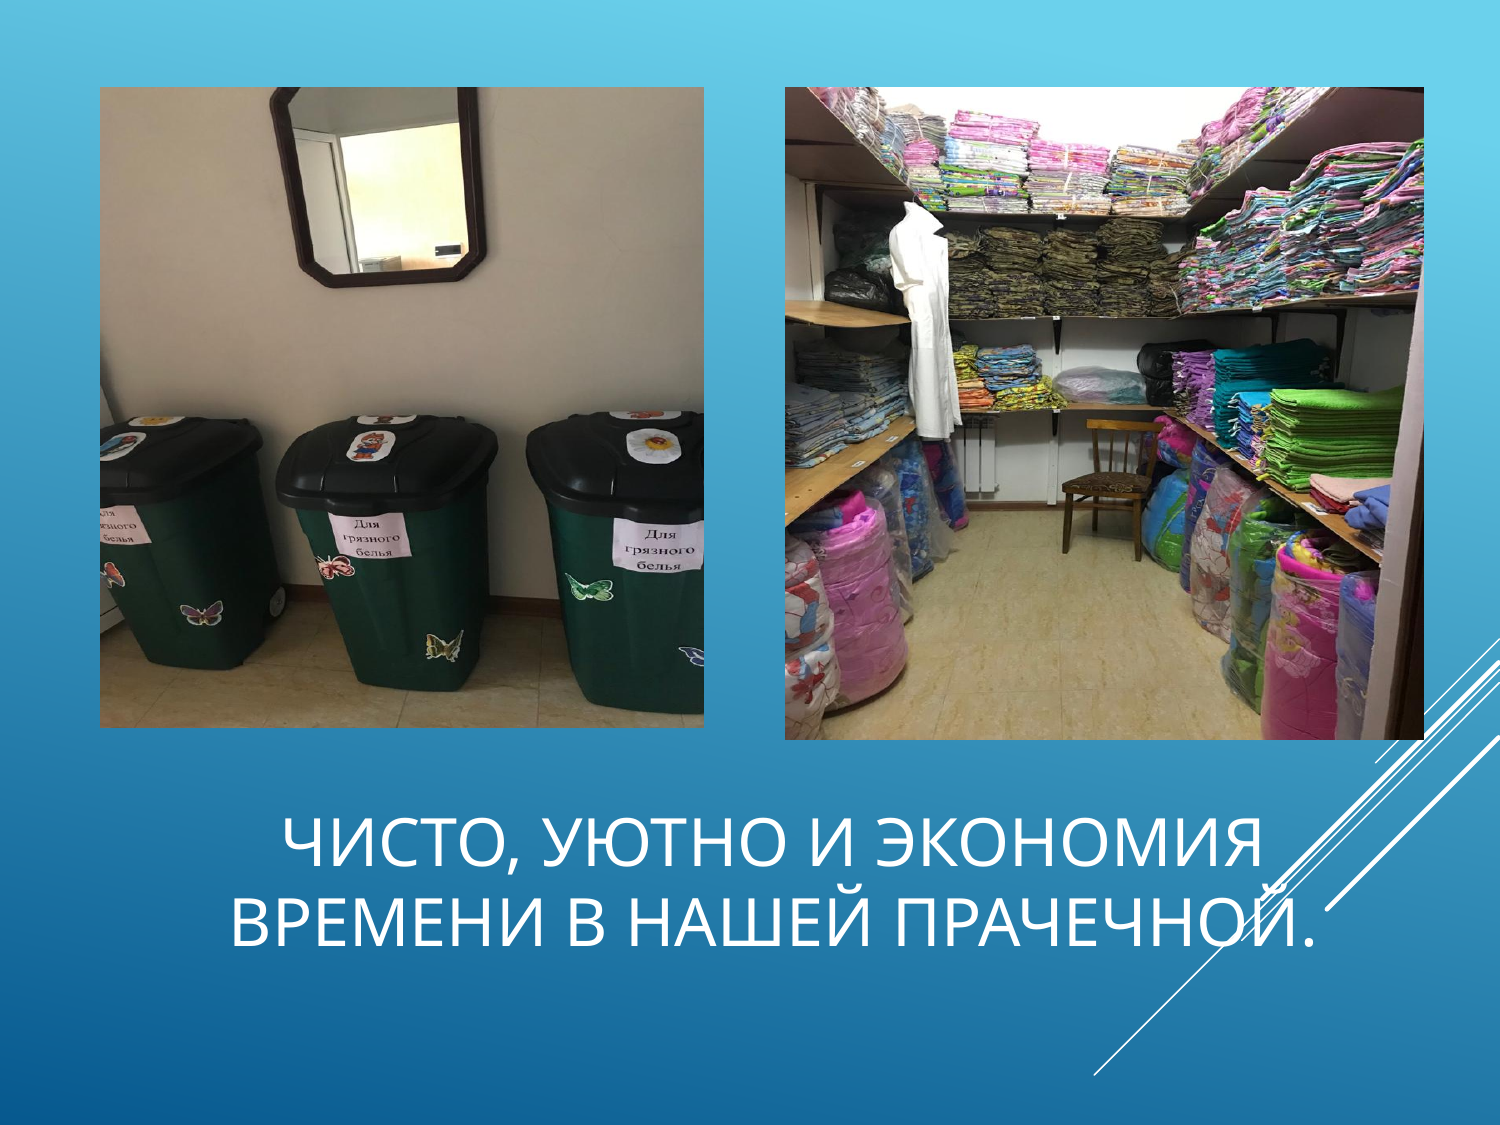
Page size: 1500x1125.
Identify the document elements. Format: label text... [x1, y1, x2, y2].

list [100, 87, 704, 729]
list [784, 87, 1424, 740]
title Чисто, уютно и экономия времени в нашей прачечной. [100, 692, 1447, 1068]
